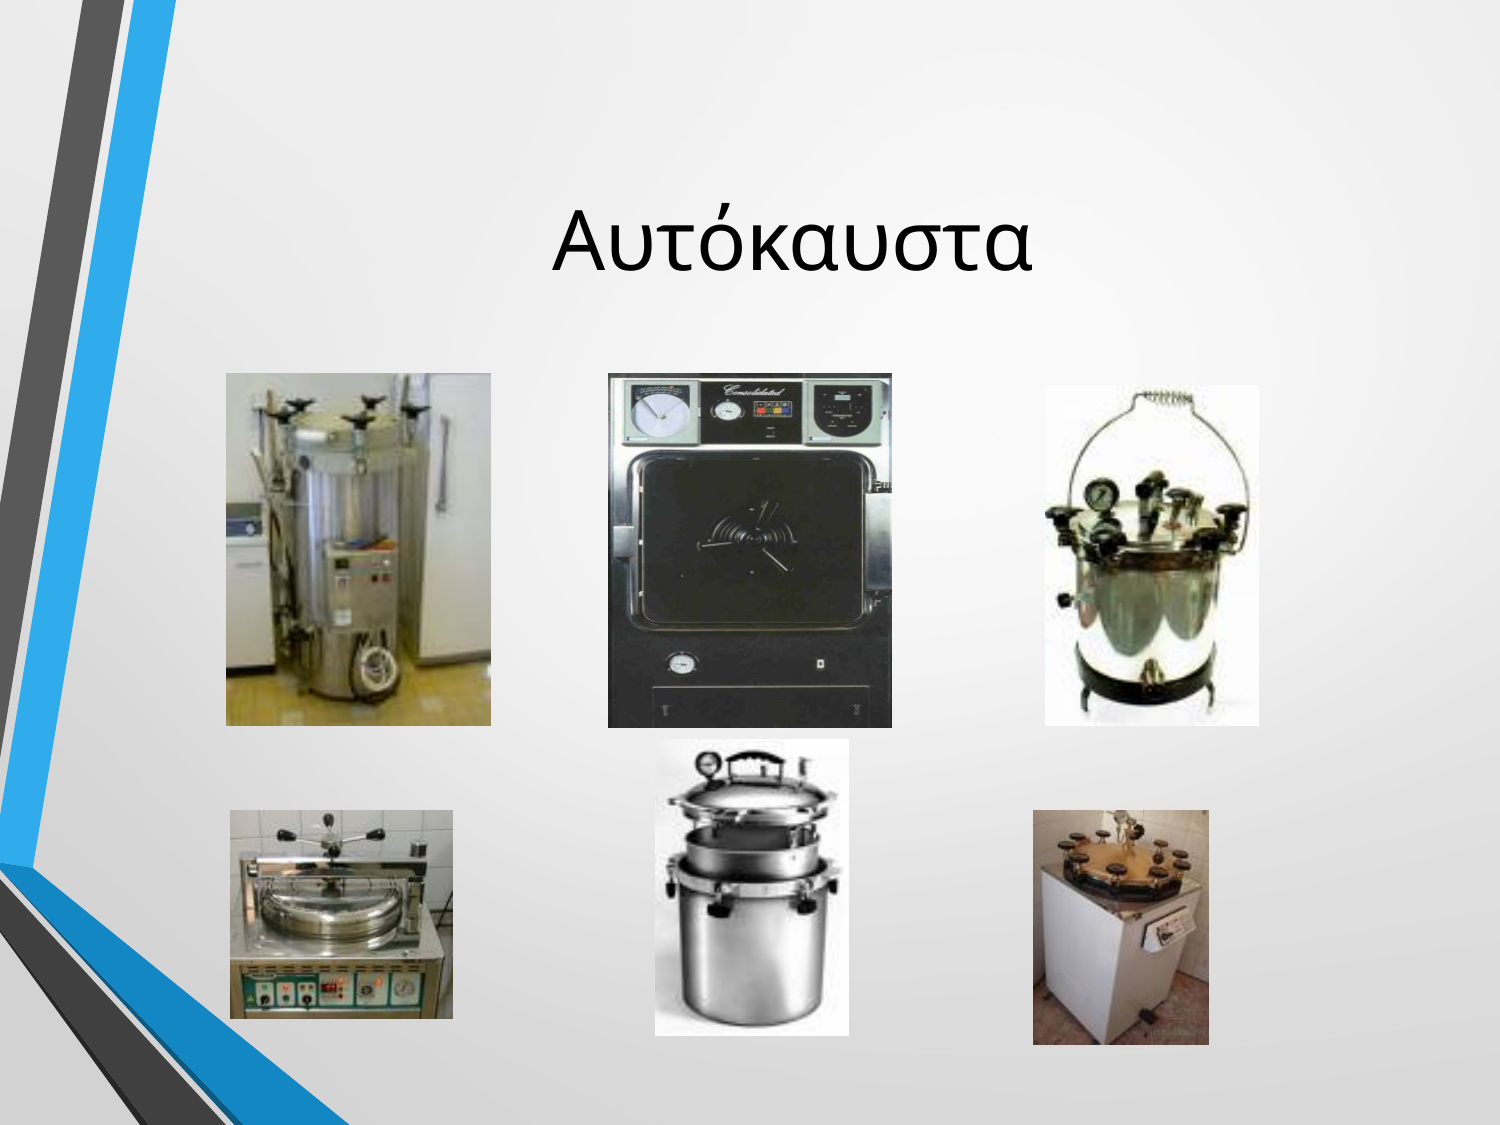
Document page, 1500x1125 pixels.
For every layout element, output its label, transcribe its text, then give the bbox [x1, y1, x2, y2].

picture [1045, 385, 1260, 727]
picture [1033, 810, 1209, 1046]
picture [229, 810, 453, 1019]
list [226, 373, 491, 726]
title Αυτόκαυστα [161, 75, 1425, 400]
picture [608, 373, 893, 729]
picture [655, 739, 849, 1036]
